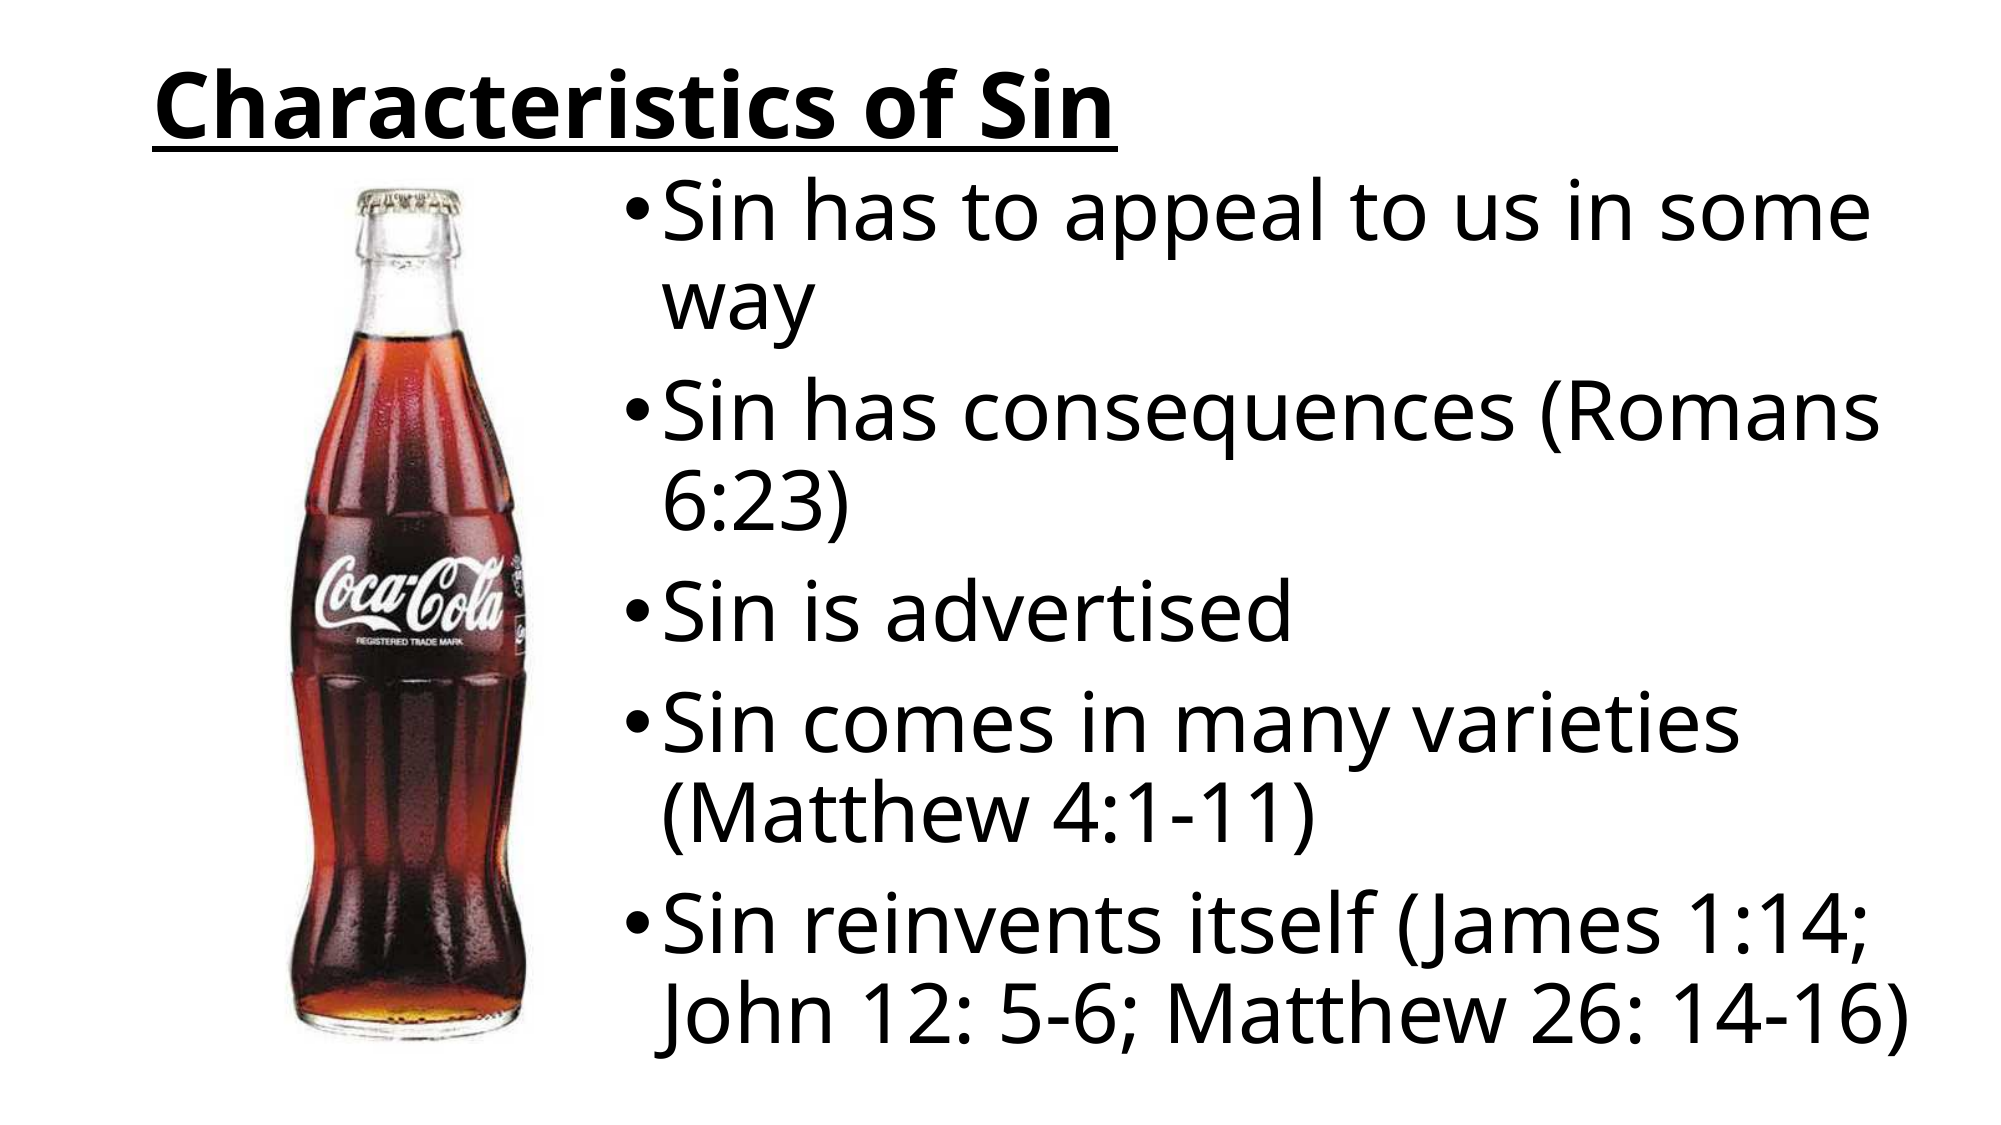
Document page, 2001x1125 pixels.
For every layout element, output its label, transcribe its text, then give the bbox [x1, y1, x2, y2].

list Sin has to appeal to us in some way Sin has consequences (Romans 6:23) Sin is advertised Sin comes in many varieties (Matthew 4:1-11) Sin reinvents itself (James 1:14; John 12: 5-6; Matthew 26: 14-16) [608, 160, 1959, 1018]
picture [185, 169, 607, 1055]
title Characteristics of Sin [137, 0, 1863, 218]
